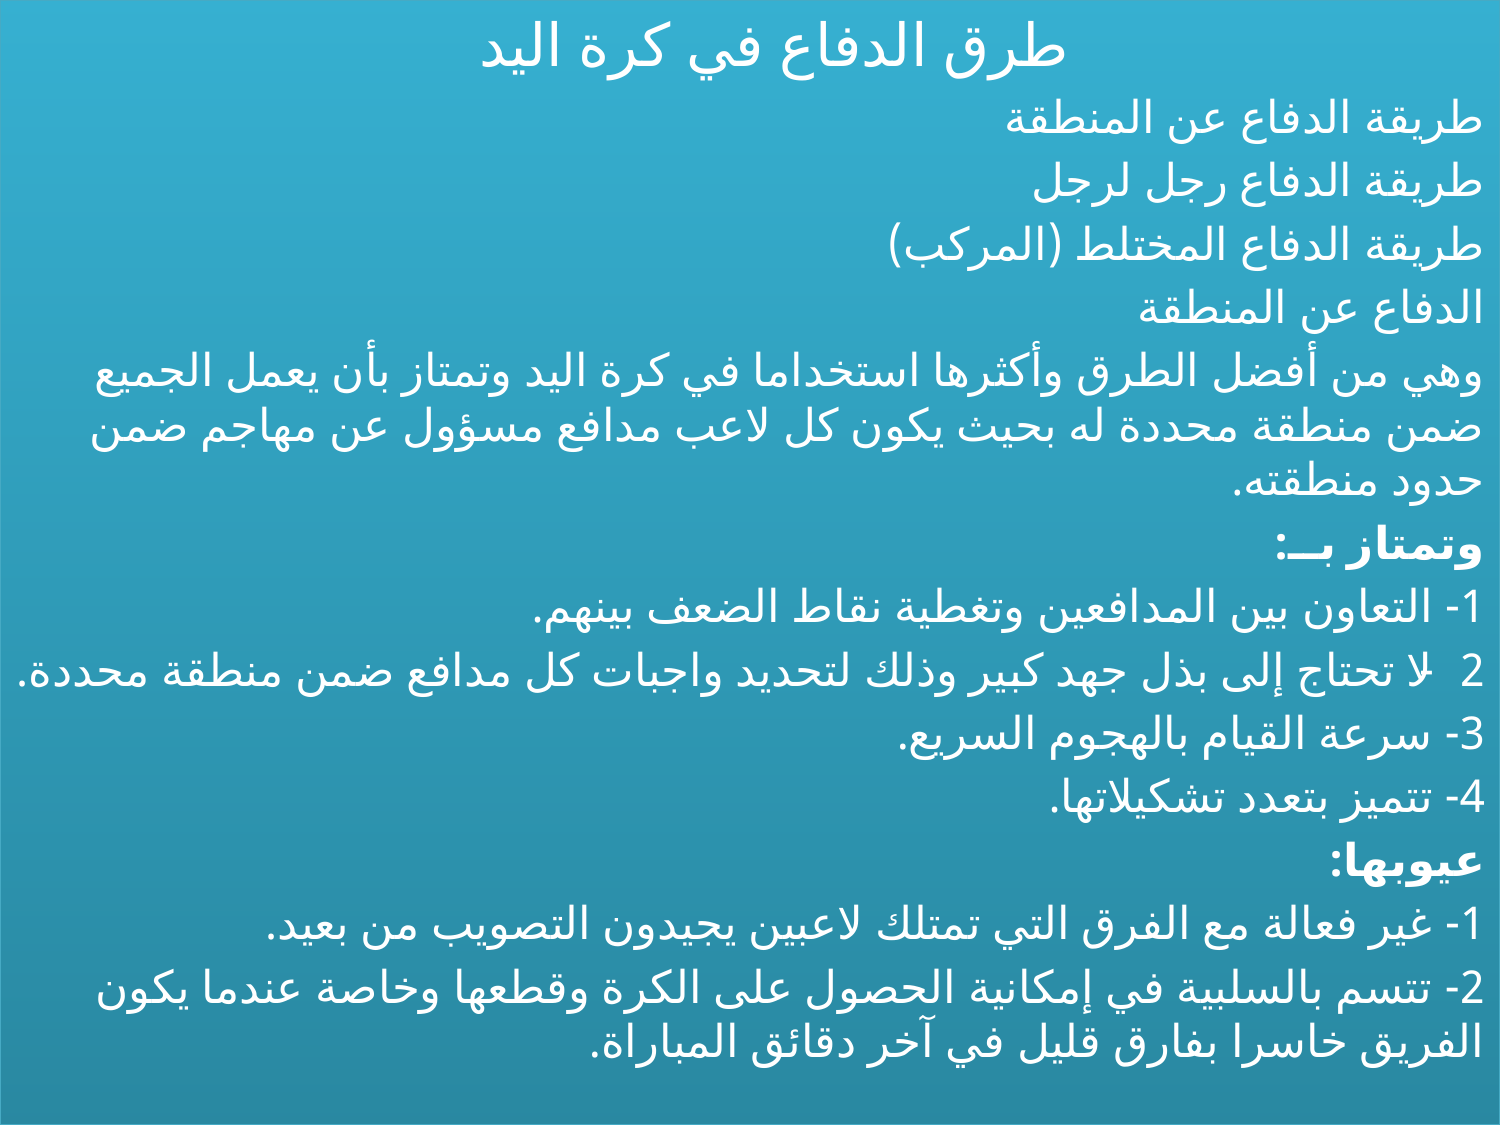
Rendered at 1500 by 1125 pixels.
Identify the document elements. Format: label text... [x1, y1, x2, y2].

list طرق الدفاع في كرة اليد طريقة الدفاع عن المنطقة طريقة الدفاع رجل لرجل طريقة الدفاع المختلط (المركب) الدفاع عن المنطقة وهي من أفضل الطرق وأكثرها استخداما في كرة اليد وتمتاز بأن يعمل الجميع ضمن منطقة محددة له بحيث يكون كل لاعب مدافع مسؤول عن مهاجم ضمن حدود منطقته. وتمتاز بــ: 1- التعاون بين المدافعين وتغطية نقاط الضعف بينهم. 2- لا تحتاج إلى بذل جهد كبير وذلك لتحديد واجبات كل مدافع ضمن منطقة محددة. 3- سرعة القيام بالهجوم السريع. 4- تتميز بتعدد تشكيلاتها. عيوبها: 1- غير فعالة مع الفرق التي تمتلك لاعبين يجيدون التصويب من بعيد. 2- تتسم بالسلبية في إمكانية الحصول على الكرة وقطعها وخاصة عندما يكون الفريق خاسرا بفارق قليل في آخر دقائق المباراة. [0, 0, 1500, 1125]
